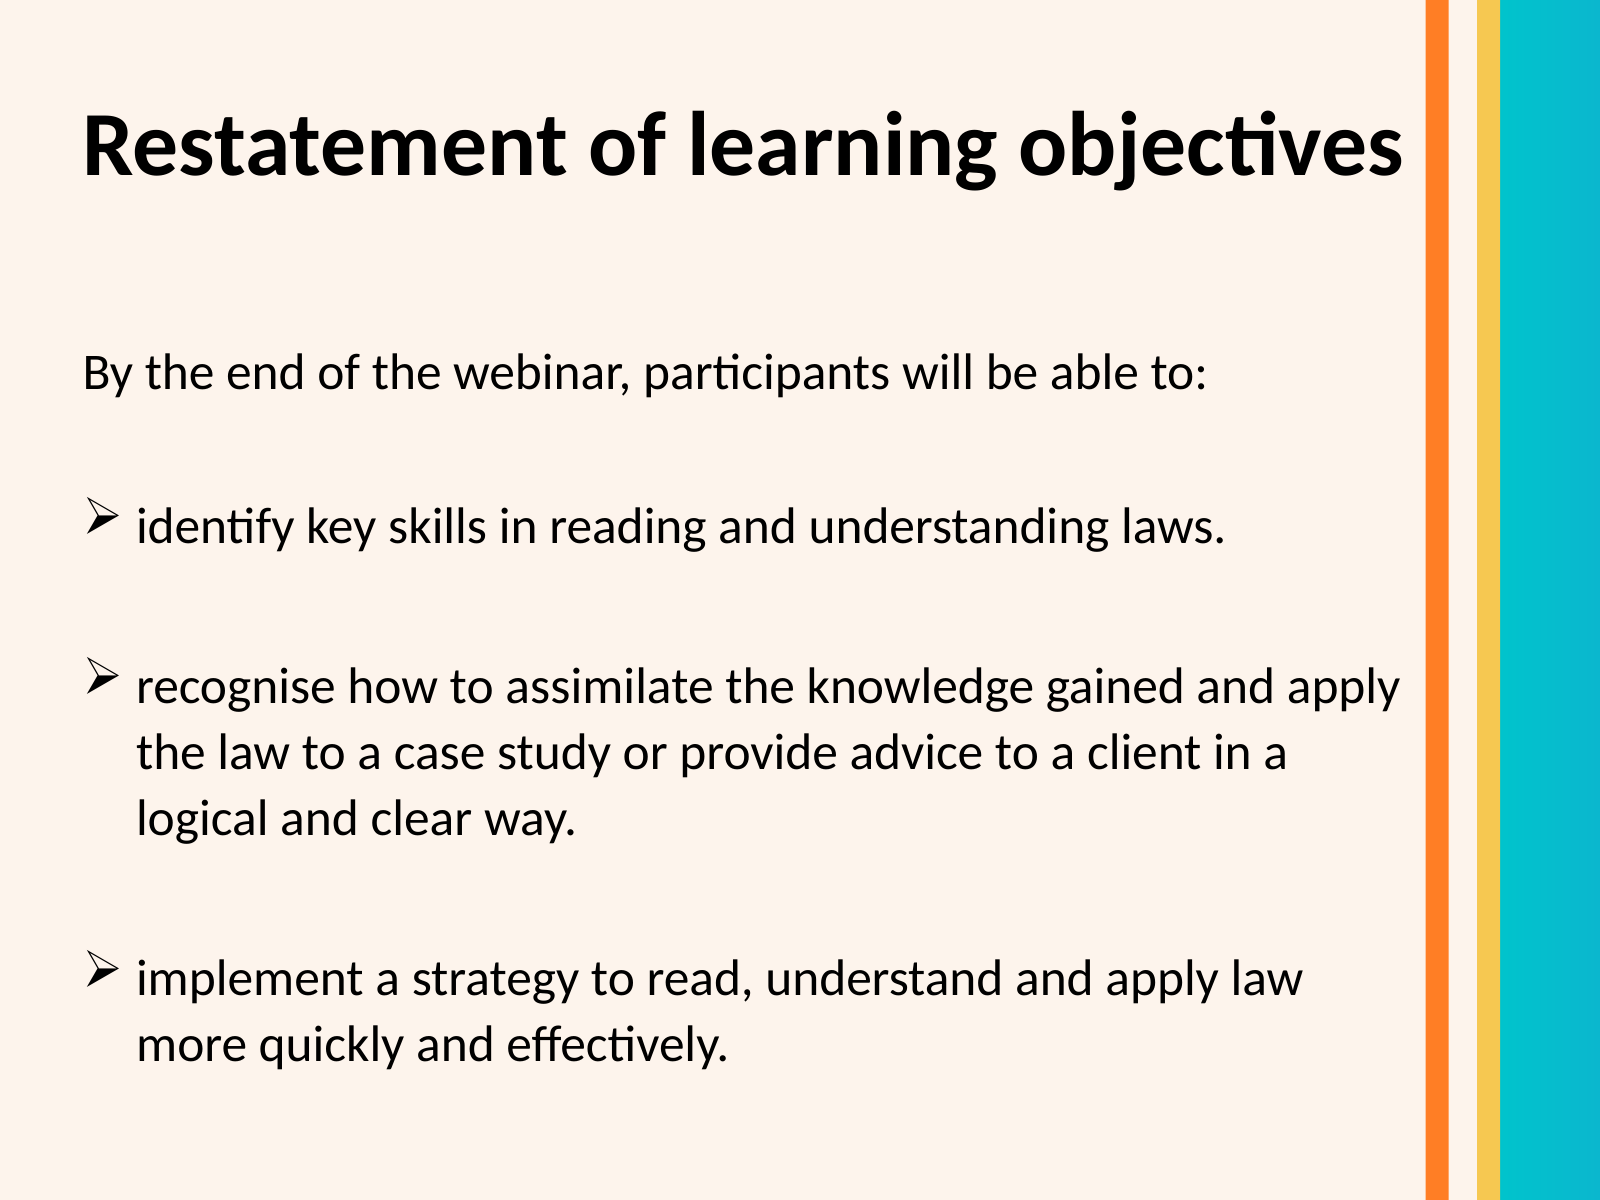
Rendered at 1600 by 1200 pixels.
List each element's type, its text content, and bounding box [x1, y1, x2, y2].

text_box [1425, 0, 1501, 1200]
picture [1501, 0, 1600, 1200]
title Restatement of learning objectives [74, 44, 1419, 234]
list By the end of the webinar, participants will be able to: identify key skills in reading and understanding laws. recognise how to assimilate the knowledge gained and apply the law to a case study or provide advice to a client in a logical and clear way. implement a strategy to read, understand and apply law more quickly and effectively. [74, 261, 1419, 1088]
